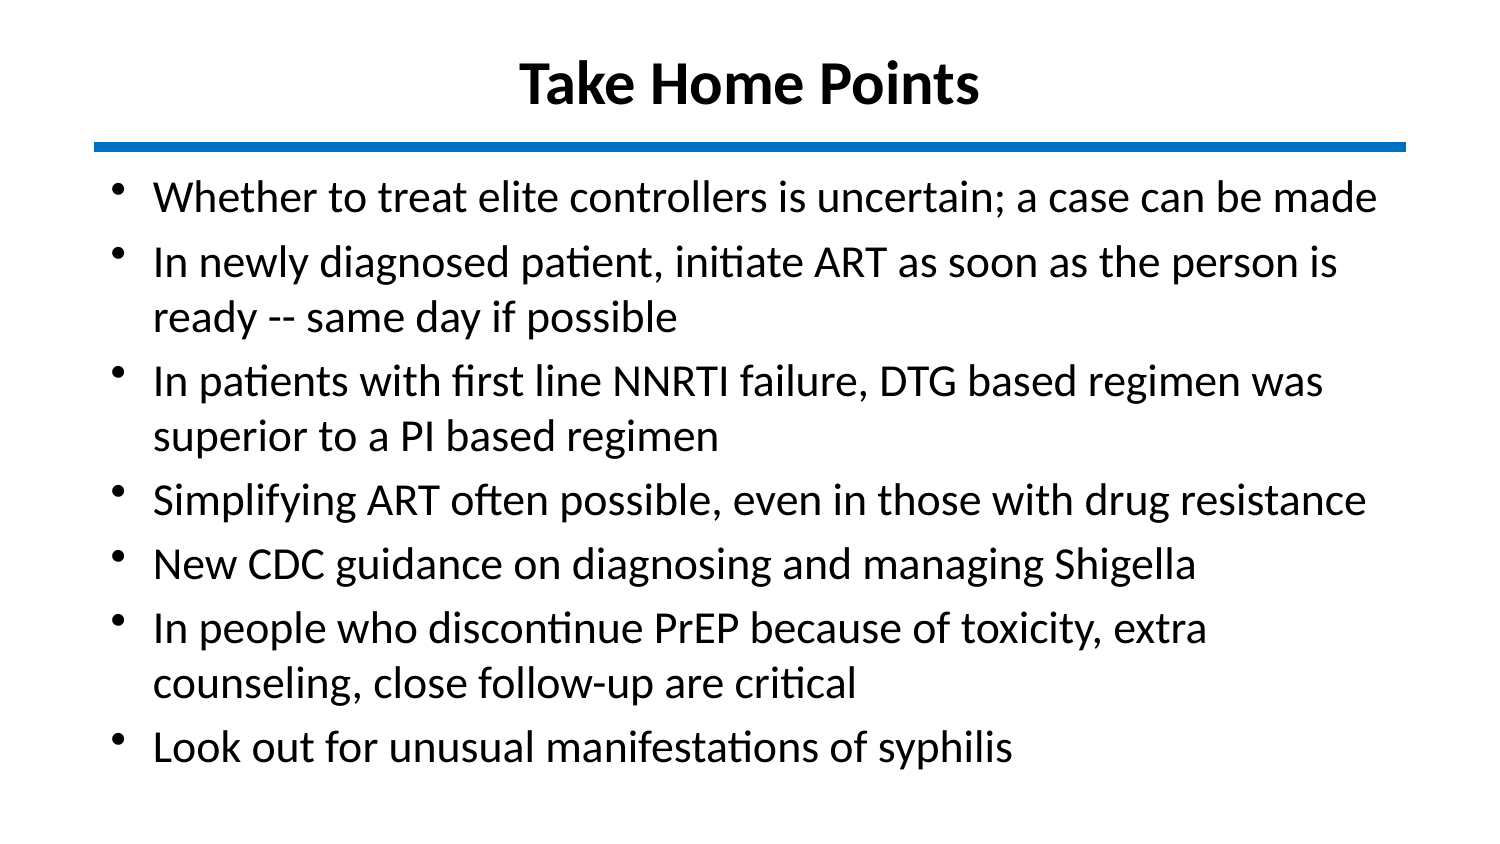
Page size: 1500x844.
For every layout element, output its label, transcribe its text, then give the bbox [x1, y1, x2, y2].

title Take Home Points [252, 9, 1248, 142]
list Whether to treat elite controllers is uncertain; a case can be made In newly diagnosed patient, initiate ART as soon as the person is ready -- same day if possible In patients with first line NNRTI failure, DTG based regimen was superior to a PI based regimen Simplifying ART often possible, even in those with drug resistance New CDC guidance on diagnosing and managing Shigella In people who discontinue PrEP because of toxicity, extra counseling, close follow-up are critical Look out for unusual manifestations of syphilis [95, 159, 1437, 844]
